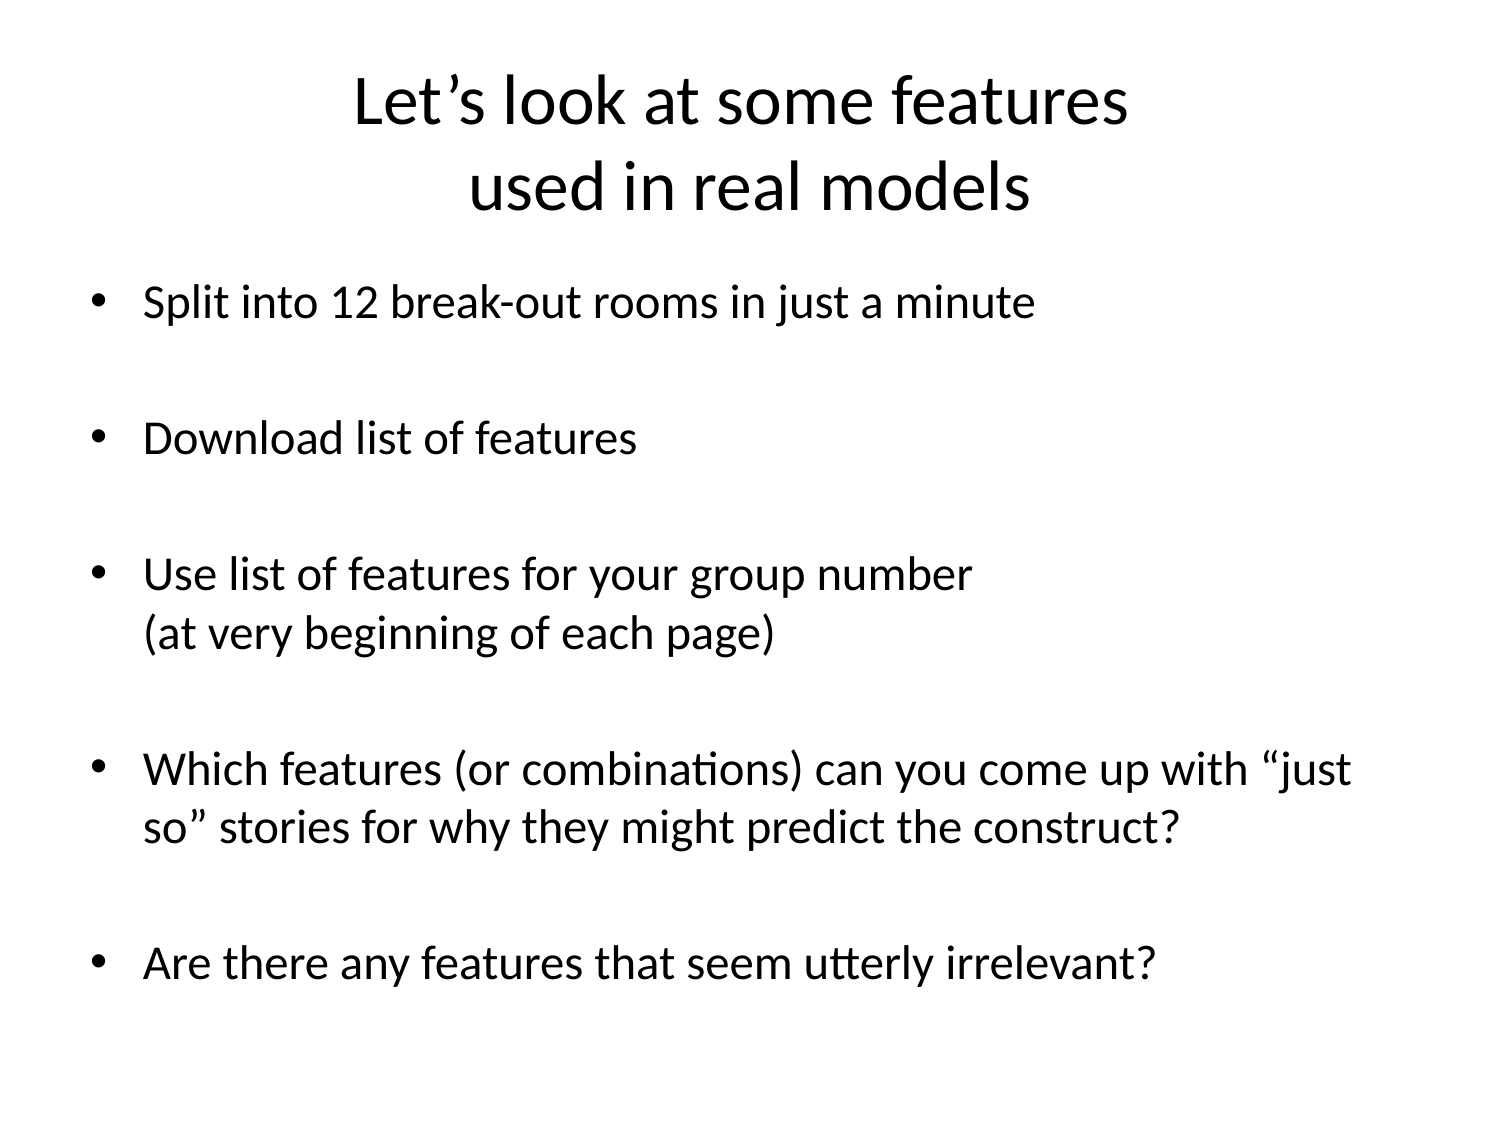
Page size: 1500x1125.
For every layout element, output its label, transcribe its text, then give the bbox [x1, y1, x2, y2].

list Split into 12 break-out rooms in just a minute Download list of features Use list of features for your group number (at very beginning of each page) Which features (or combinations) can you come up with “just so” stories for why they might predict the construct? Are there any features that seem utterly irrelevant? [75, 262, 1425, 1005]
title Let’s look at some features used in real models [75, 45, 1425, 233]
